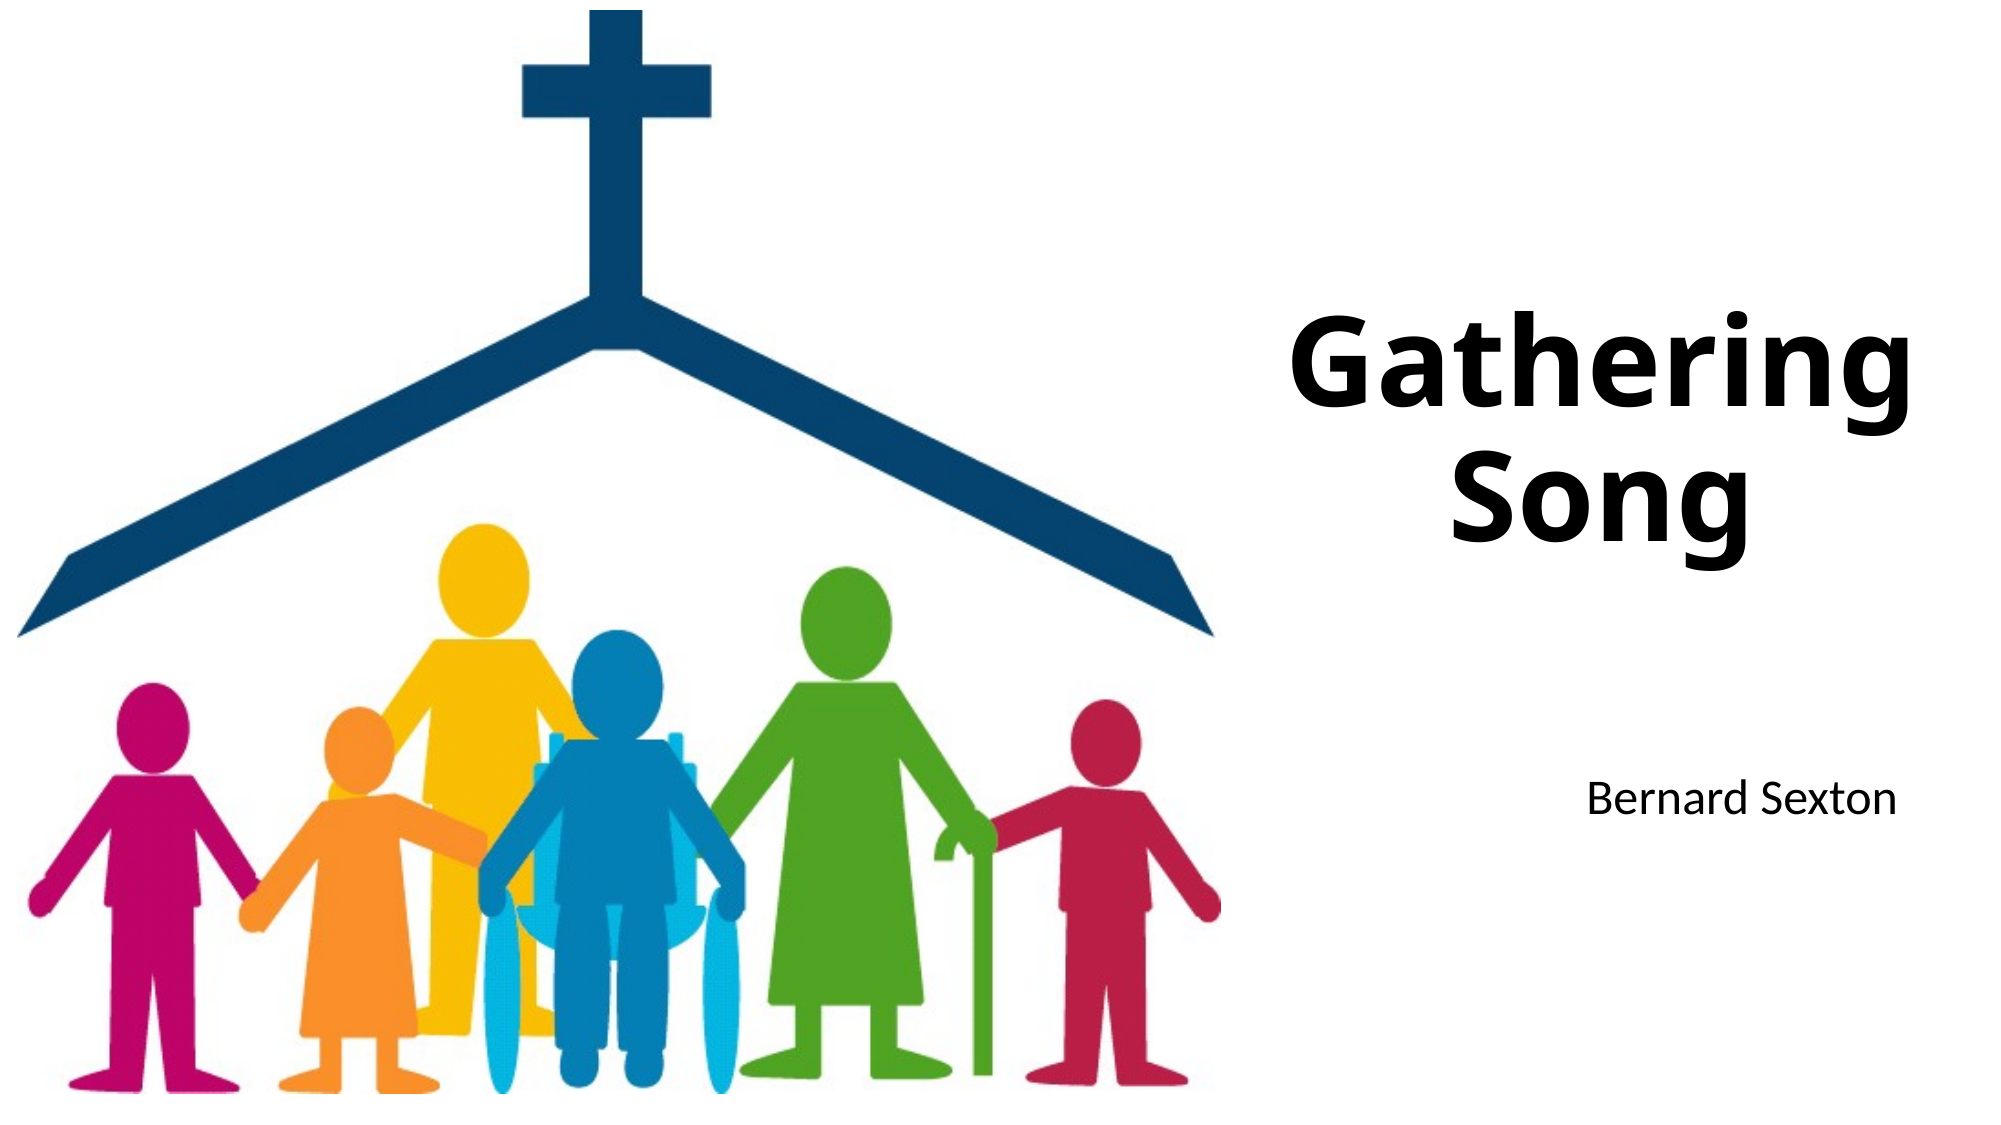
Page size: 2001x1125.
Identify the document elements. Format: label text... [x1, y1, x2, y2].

subtitle Bernard Sexton [1533, 763, 1951, 1035]
title Gathering Song [1233, 184, 1971, 576]
picture [17, 10, 1221, 1094]
picture [505, 849, 721, 1094]
